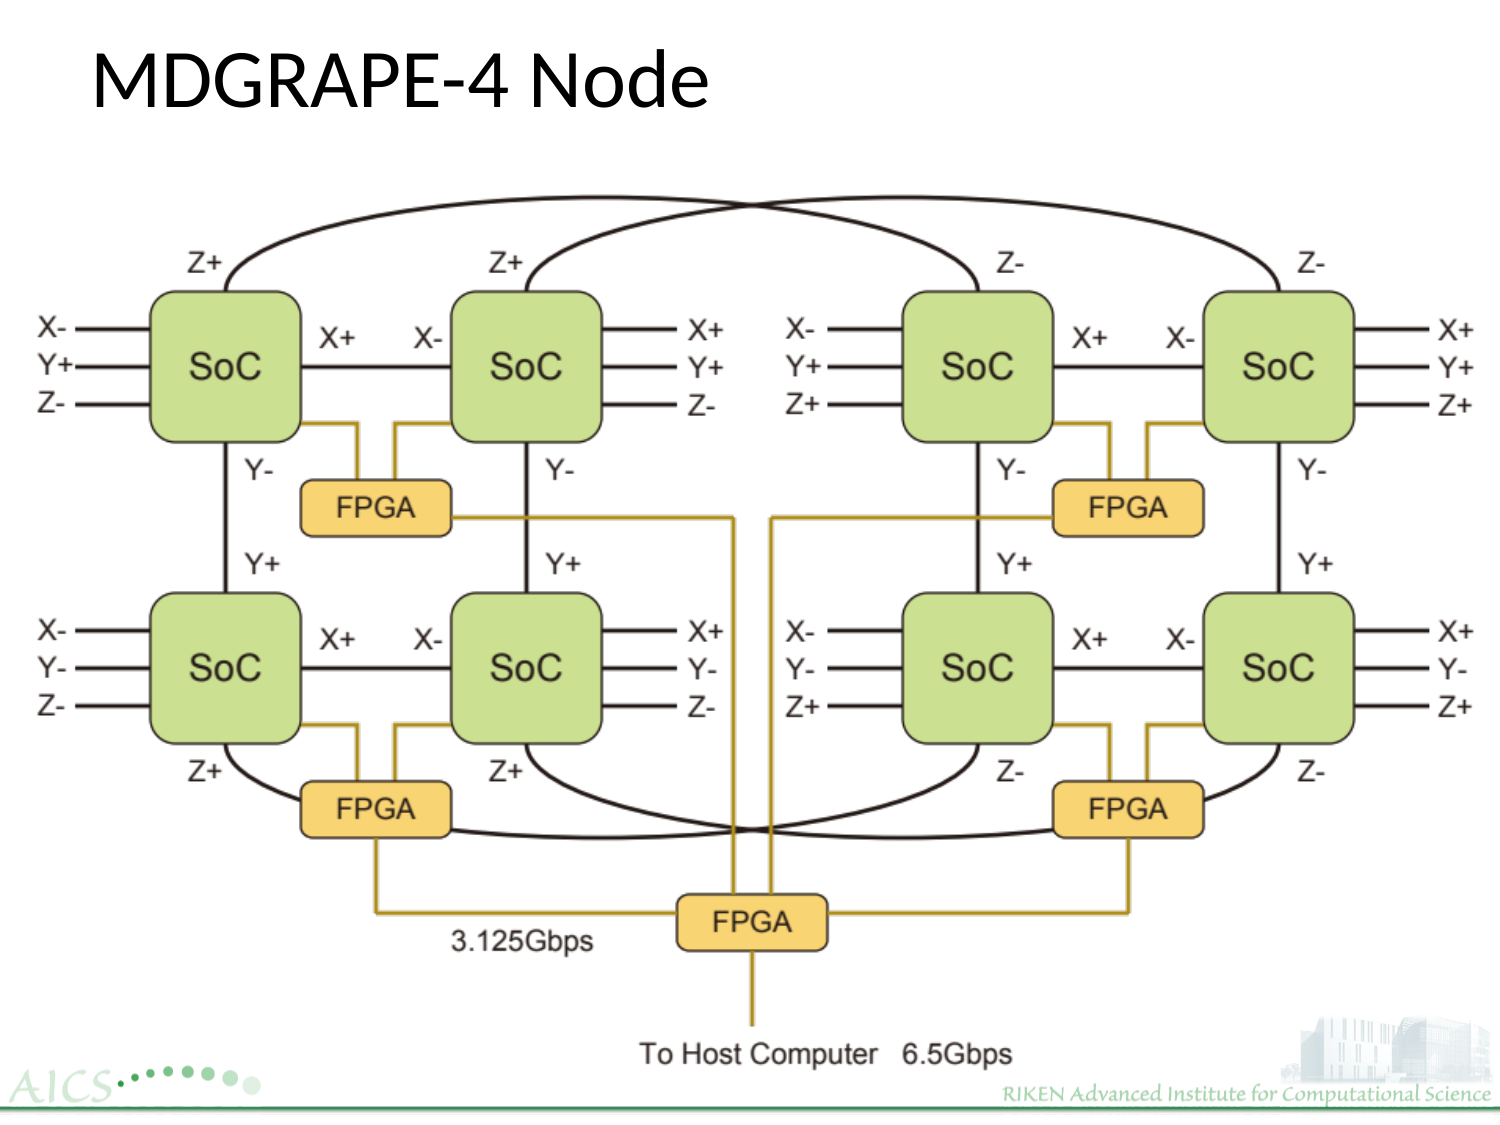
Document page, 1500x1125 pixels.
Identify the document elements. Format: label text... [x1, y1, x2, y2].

title MDGRAPE-4 Node [75, 16, 1425, 132]
picture [0, 160, 1500, 1125]
